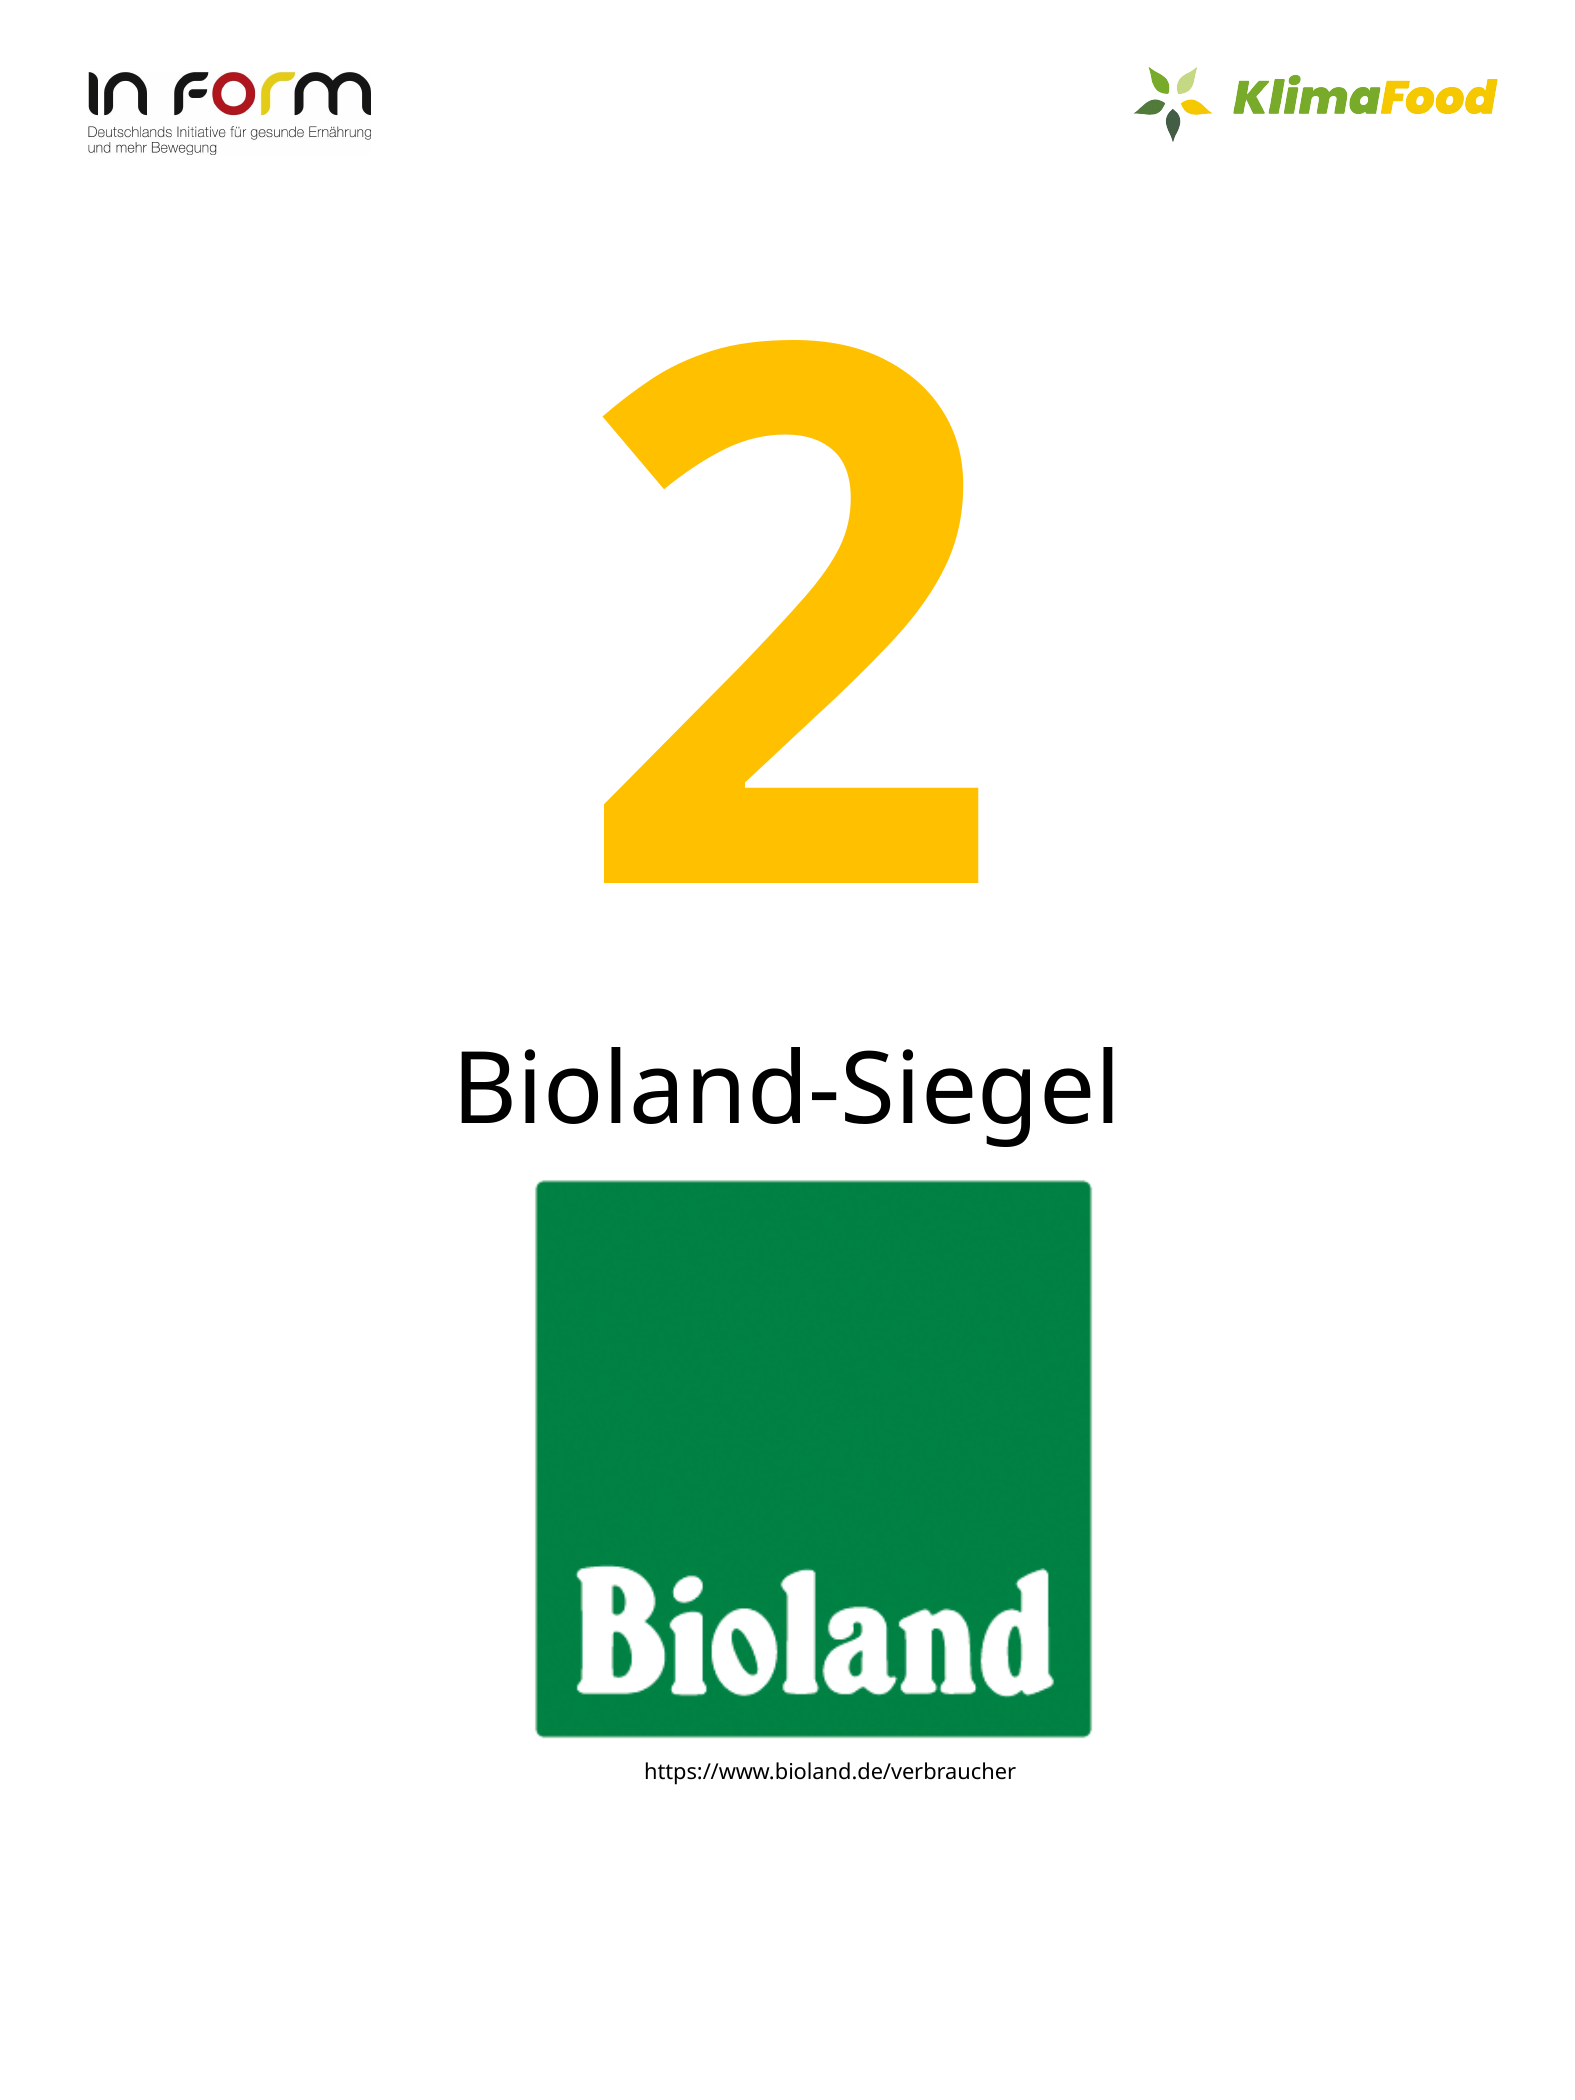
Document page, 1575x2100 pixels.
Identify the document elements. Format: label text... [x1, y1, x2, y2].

picture [1060, 0, 1571, 210]
picture [523, 1168, 1105, 1751]
text_box 2 [559, 126, 1016, 1016]
text_box Bioland-Siegel [355, 1016, 1220, 1152]
text_box https://www.bioland.de/verbraucher [319, 1750, 1342, 1792]
picture [88, 71, 371, 155]
